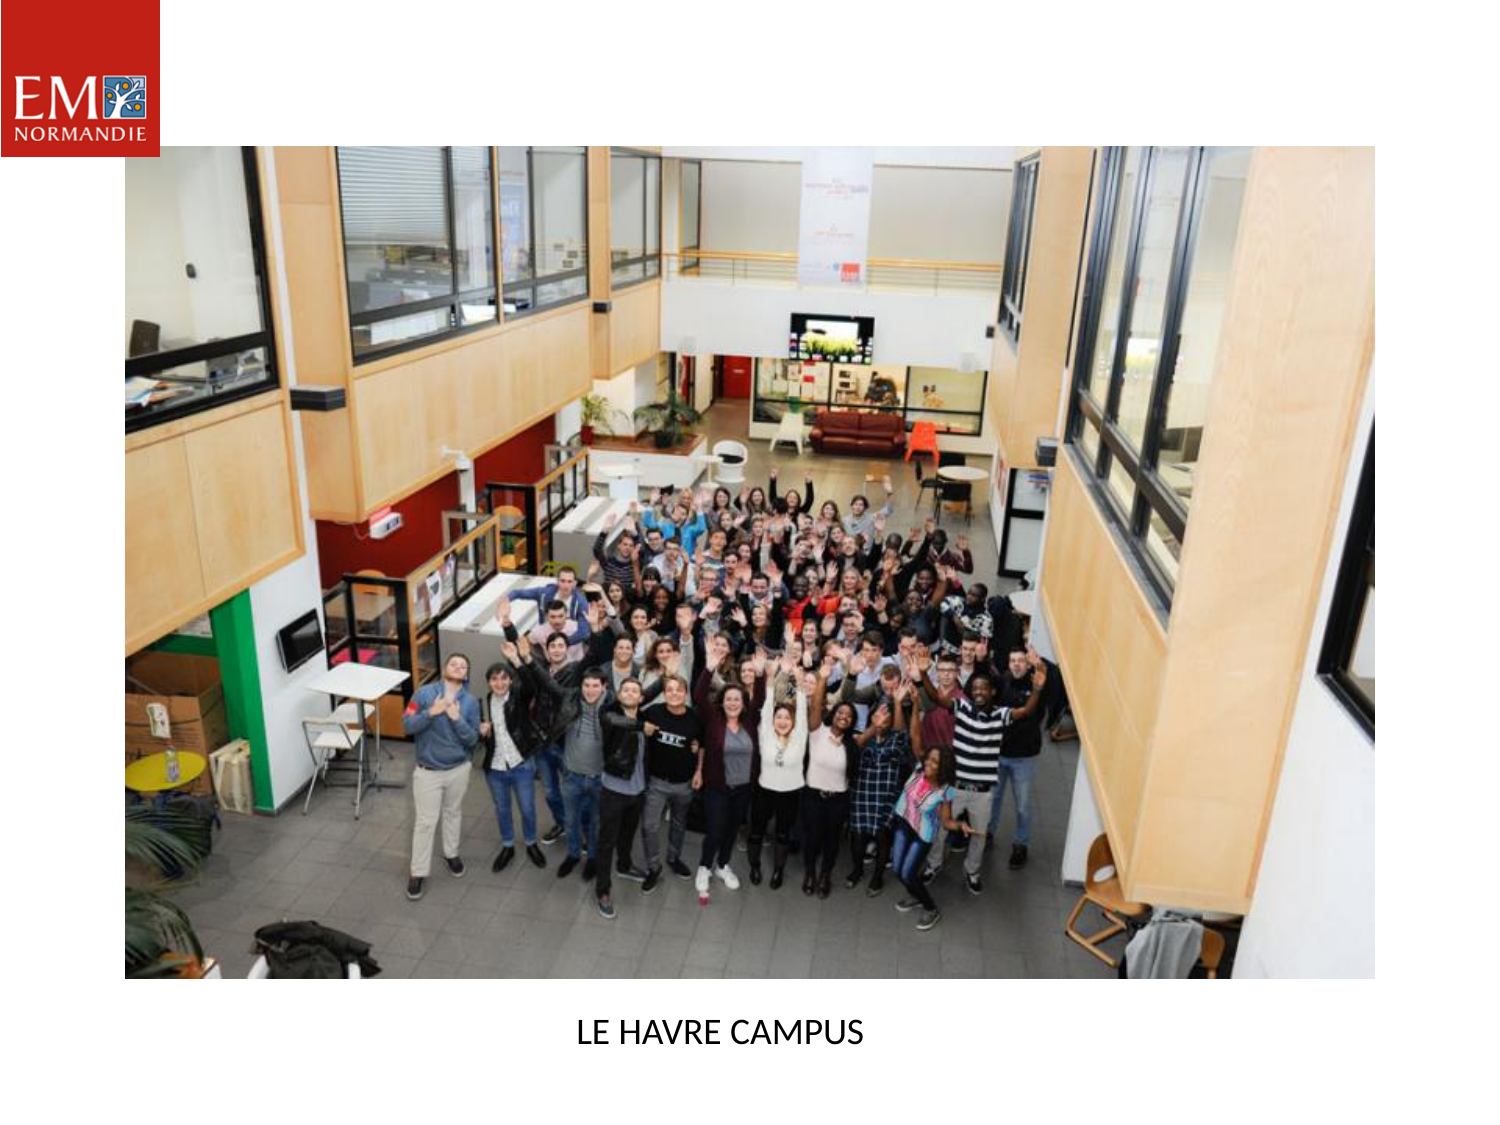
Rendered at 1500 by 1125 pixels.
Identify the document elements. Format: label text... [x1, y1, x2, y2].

text_box LE HAVRE CAMPUS [478, 999, 963, 1060]
picture [1, 0, 1376, 979]
